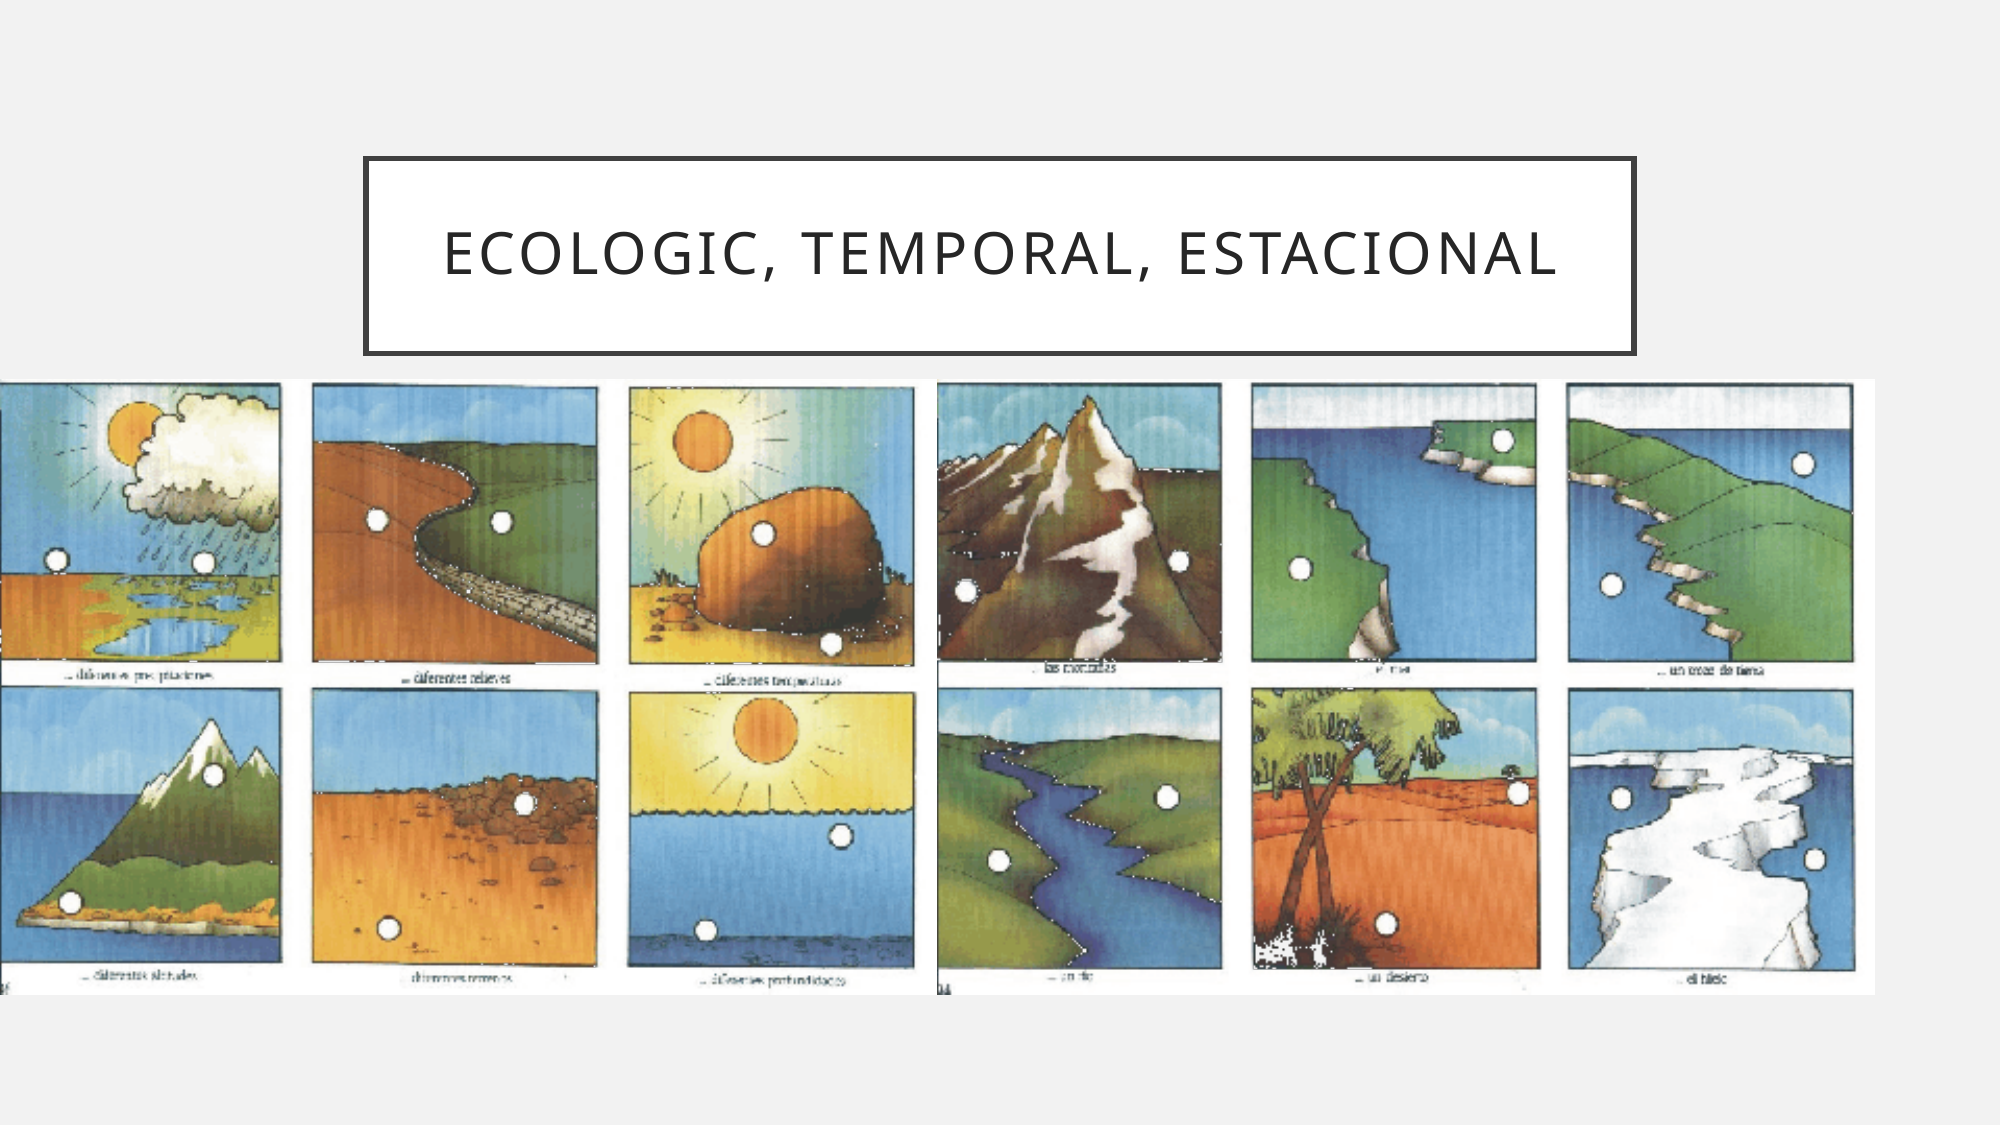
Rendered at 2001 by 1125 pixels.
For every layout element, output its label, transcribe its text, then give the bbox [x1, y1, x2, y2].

title Ecologic, temporal, estacional [363, 156, 1637, 356]
picture [0, 379, 1875, 995]
